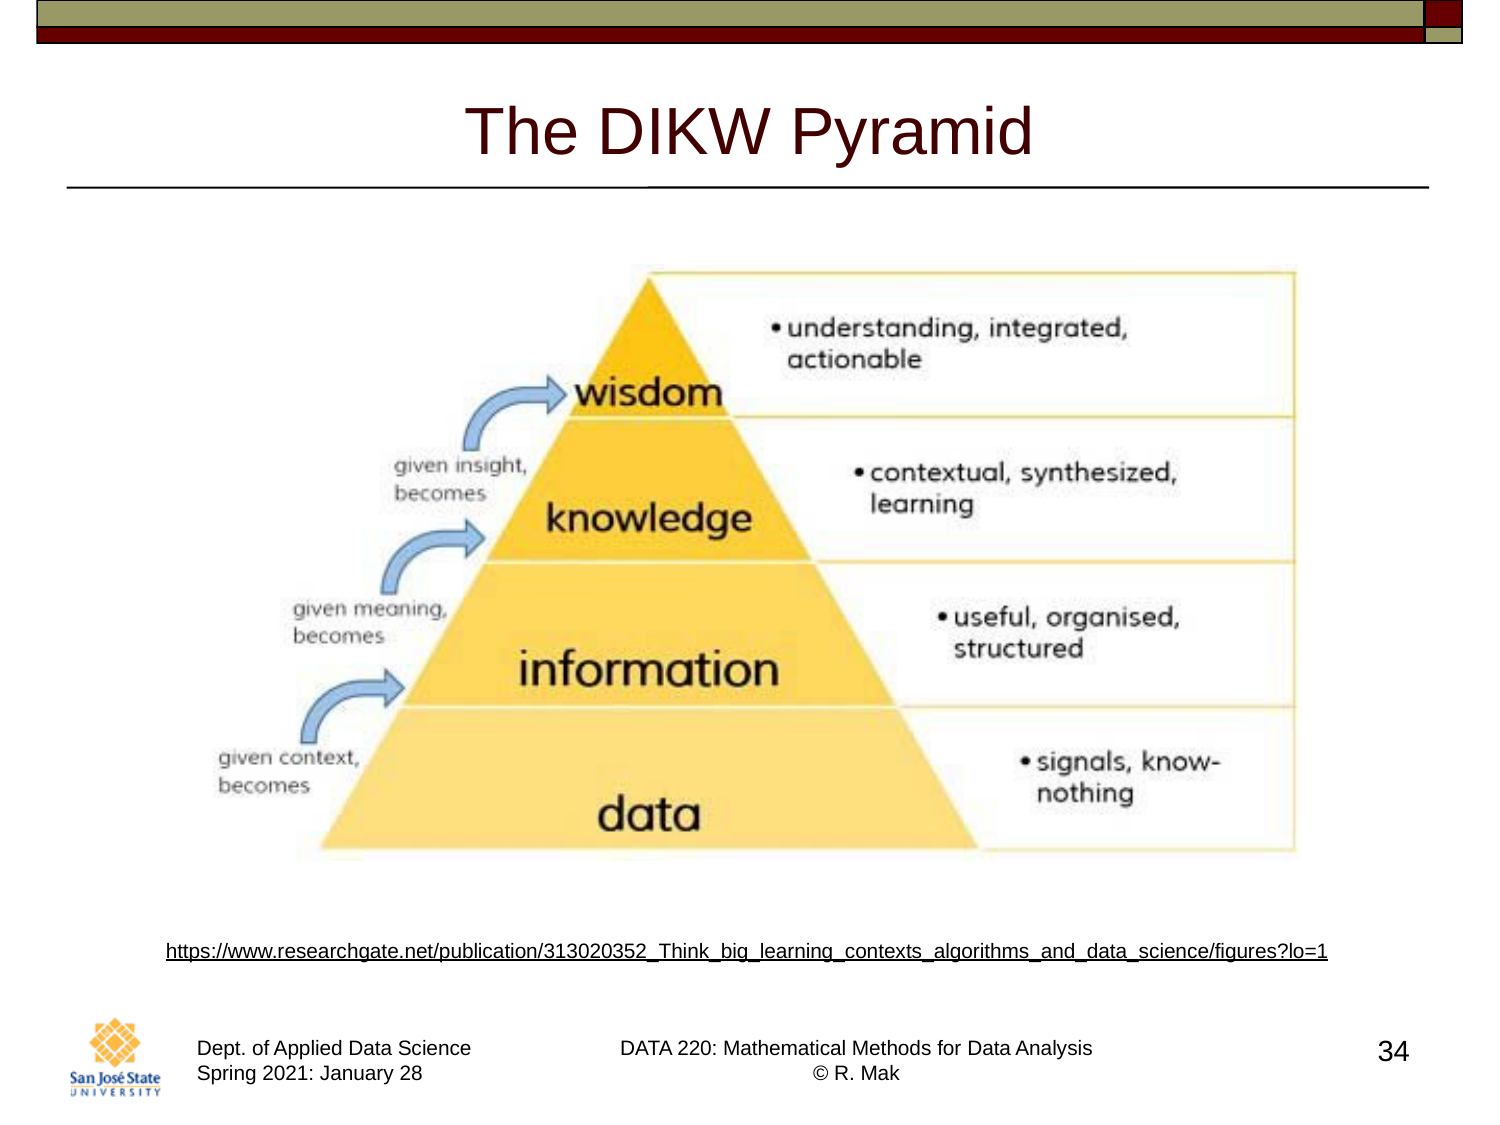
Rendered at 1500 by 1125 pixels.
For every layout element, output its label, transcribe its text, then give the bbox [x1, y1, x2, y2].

text_box https://www.researchgate.net/publication/313020352_Think_big_learning_contexts_algorithms_and_data_science/figures?lo=1 [151, 929, 1349, 970]
picture [60, 1012, 166, 1112]
title The DIKW Pyramid [75, 67, 1425, 175]
picture [197, 264, 1303, 861]
slide_number 34 [1305, 1025, 1425, 1100]
